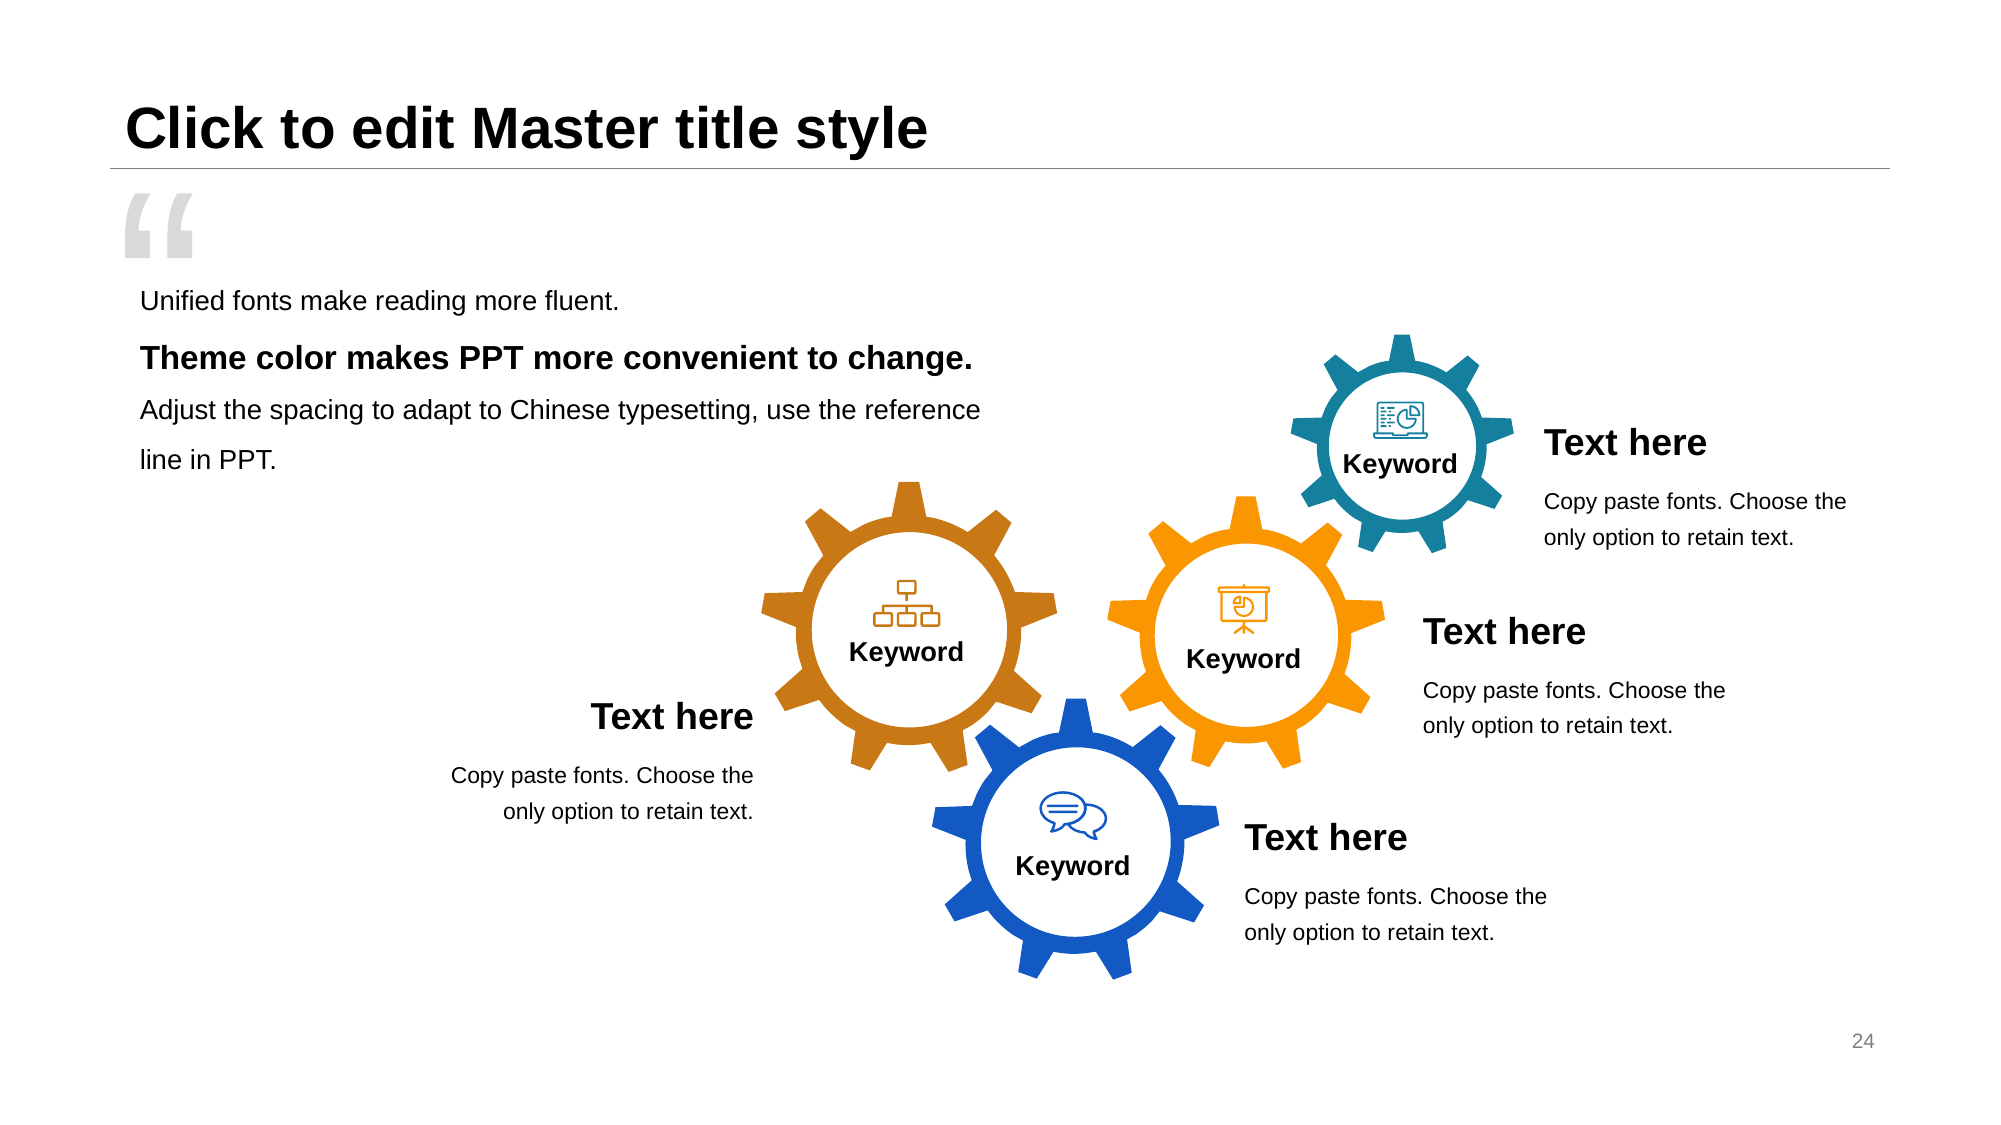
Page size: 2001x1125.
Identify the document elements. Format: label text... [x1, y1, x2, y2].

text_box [124, 193, 1875, 981]
title Click to edit Master title style [109, 0, 1890, 169]
slide_number 24 [1412, 1023, 1890, 1058]
